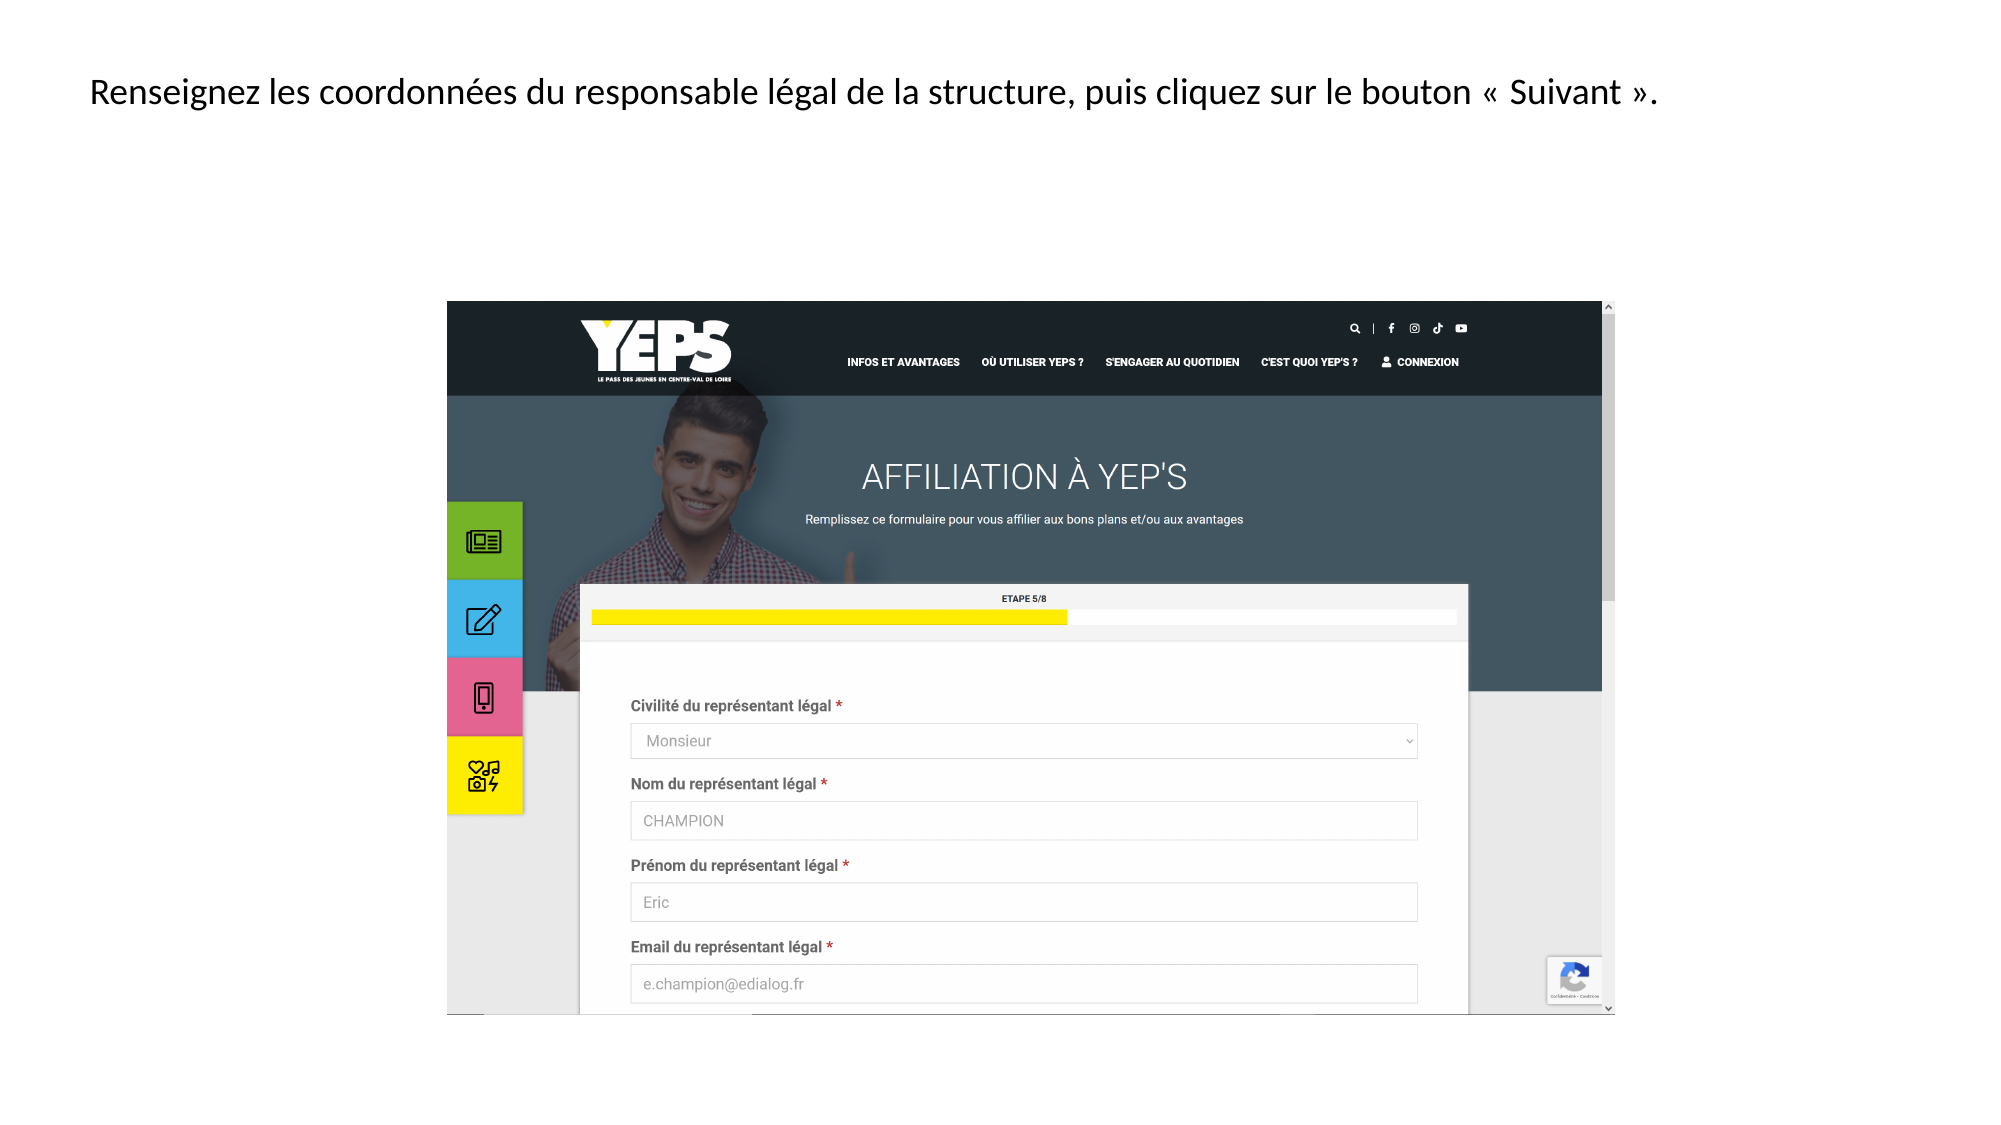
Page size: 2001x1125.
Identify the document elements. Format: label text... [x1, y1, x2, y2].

picture [447, 301, 1615, 1015]
text_box Renseignez les coordonnées du responsable légal de la structure, puis cliquez sur le bouton « Suivant ». [75, 59, 1909, 120]
